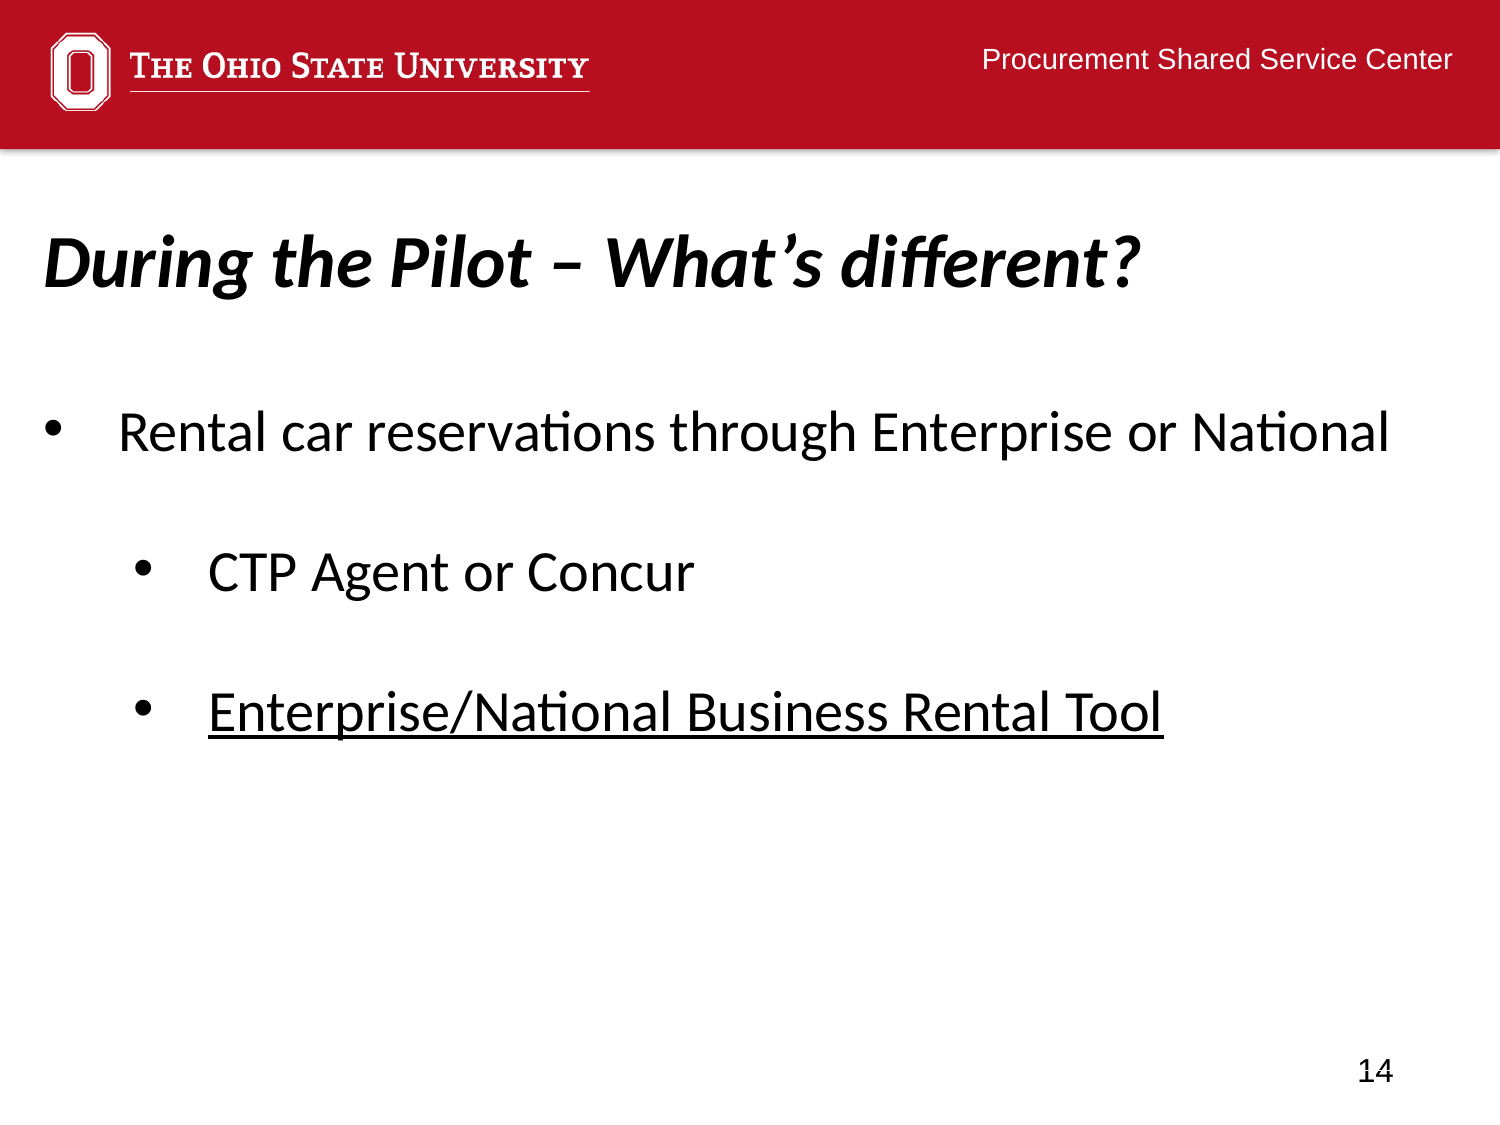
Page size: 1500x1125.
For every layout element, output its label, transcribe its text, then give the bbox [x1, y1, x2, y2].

list During the Pilot – What’s different? Rental car reservations through Enterprise or National CTP Agent or Concur Enterprise/National Business Rental Tool [28, 205, 1445, 1071]
picture [50, 32, 590, 111]
